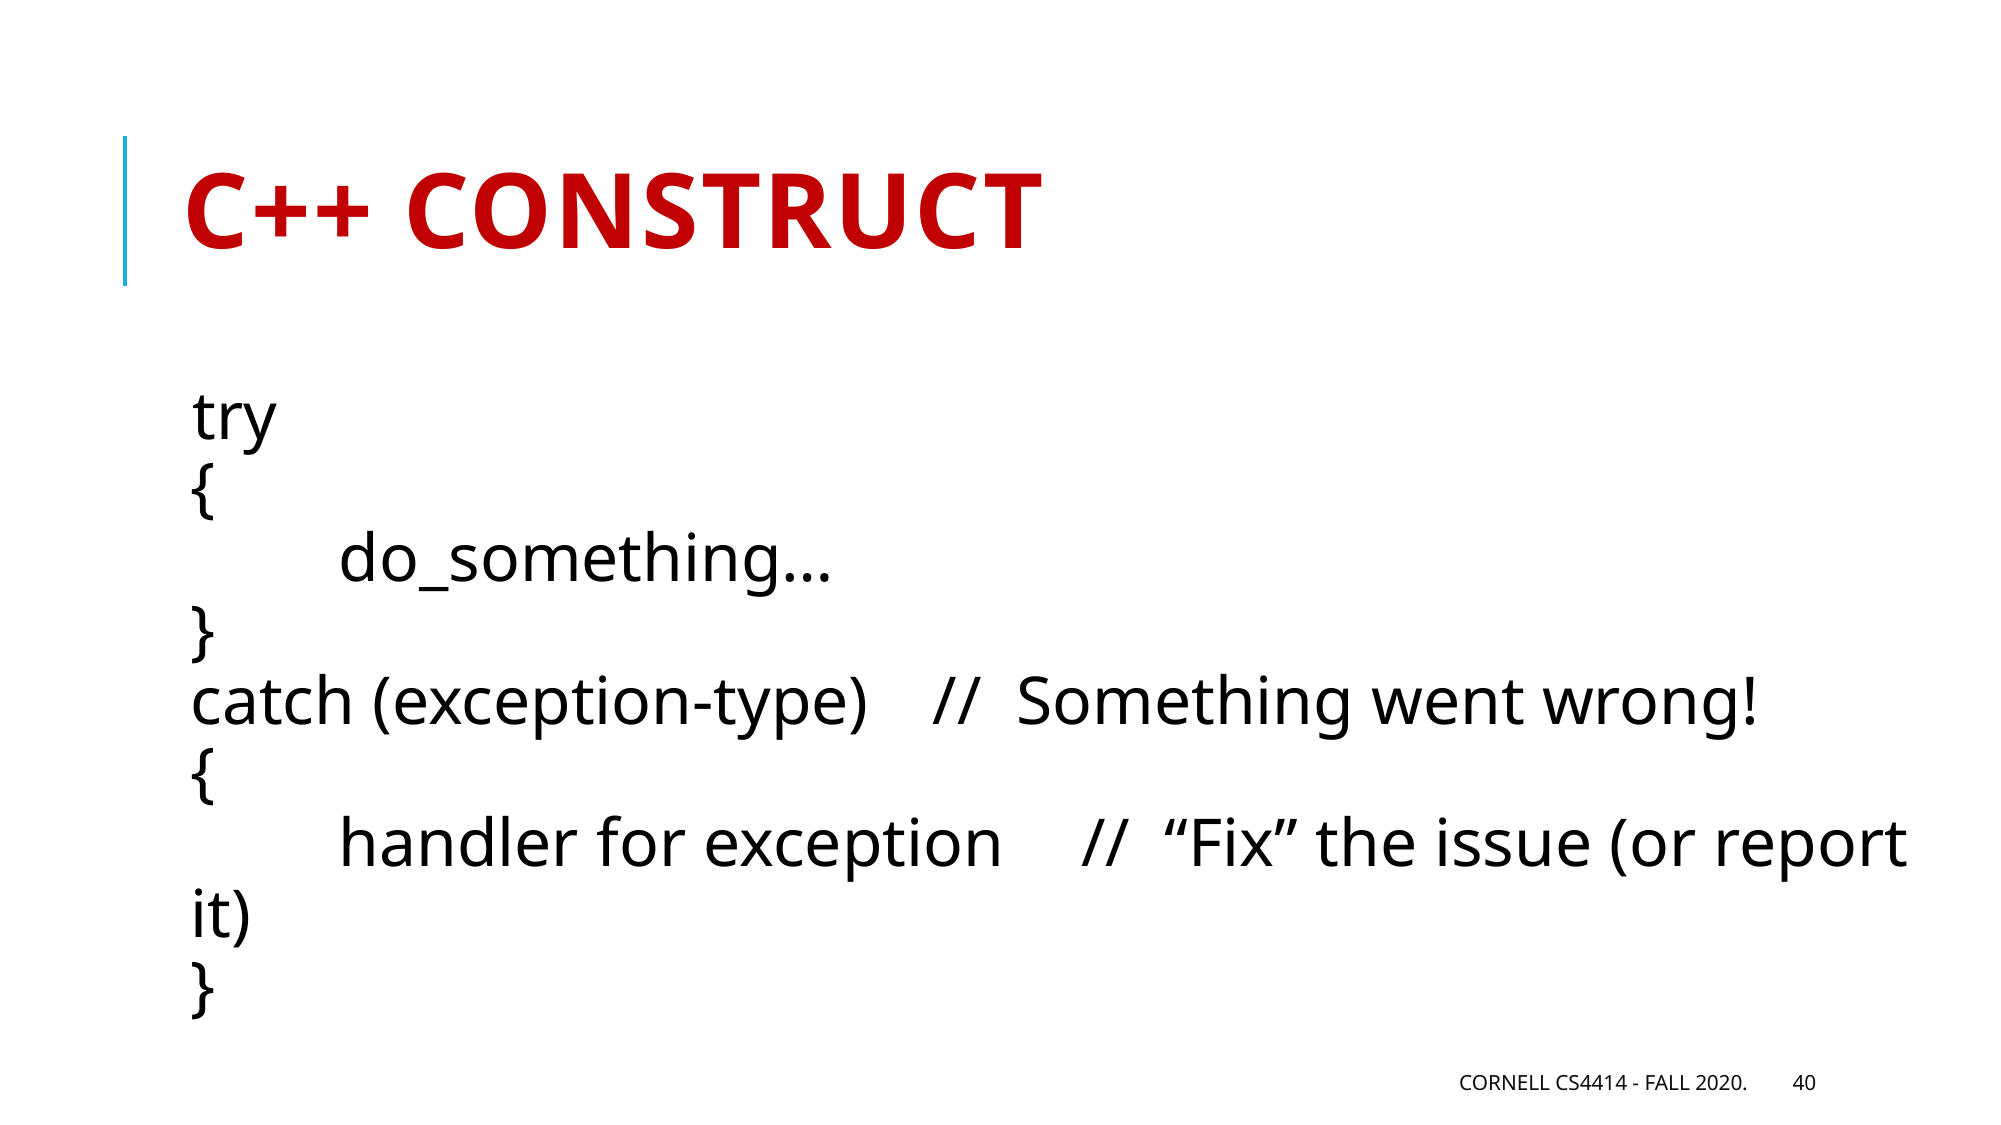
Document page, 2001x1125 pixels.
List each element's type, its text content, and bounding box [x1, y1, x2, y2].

footer Cornell CS4414 - Fall 2020. [794, 1061, 1763, 1107]
slide_number 40 [1777, 1061, 1938, 1107]
title C++ construct [168, 96, 1914, 342]
list try { do_something… } catch (exception-type) // Something went wrong! { handler for exception // “Fix” the issue (or report it) } [168, 375, 1979, 1035]
